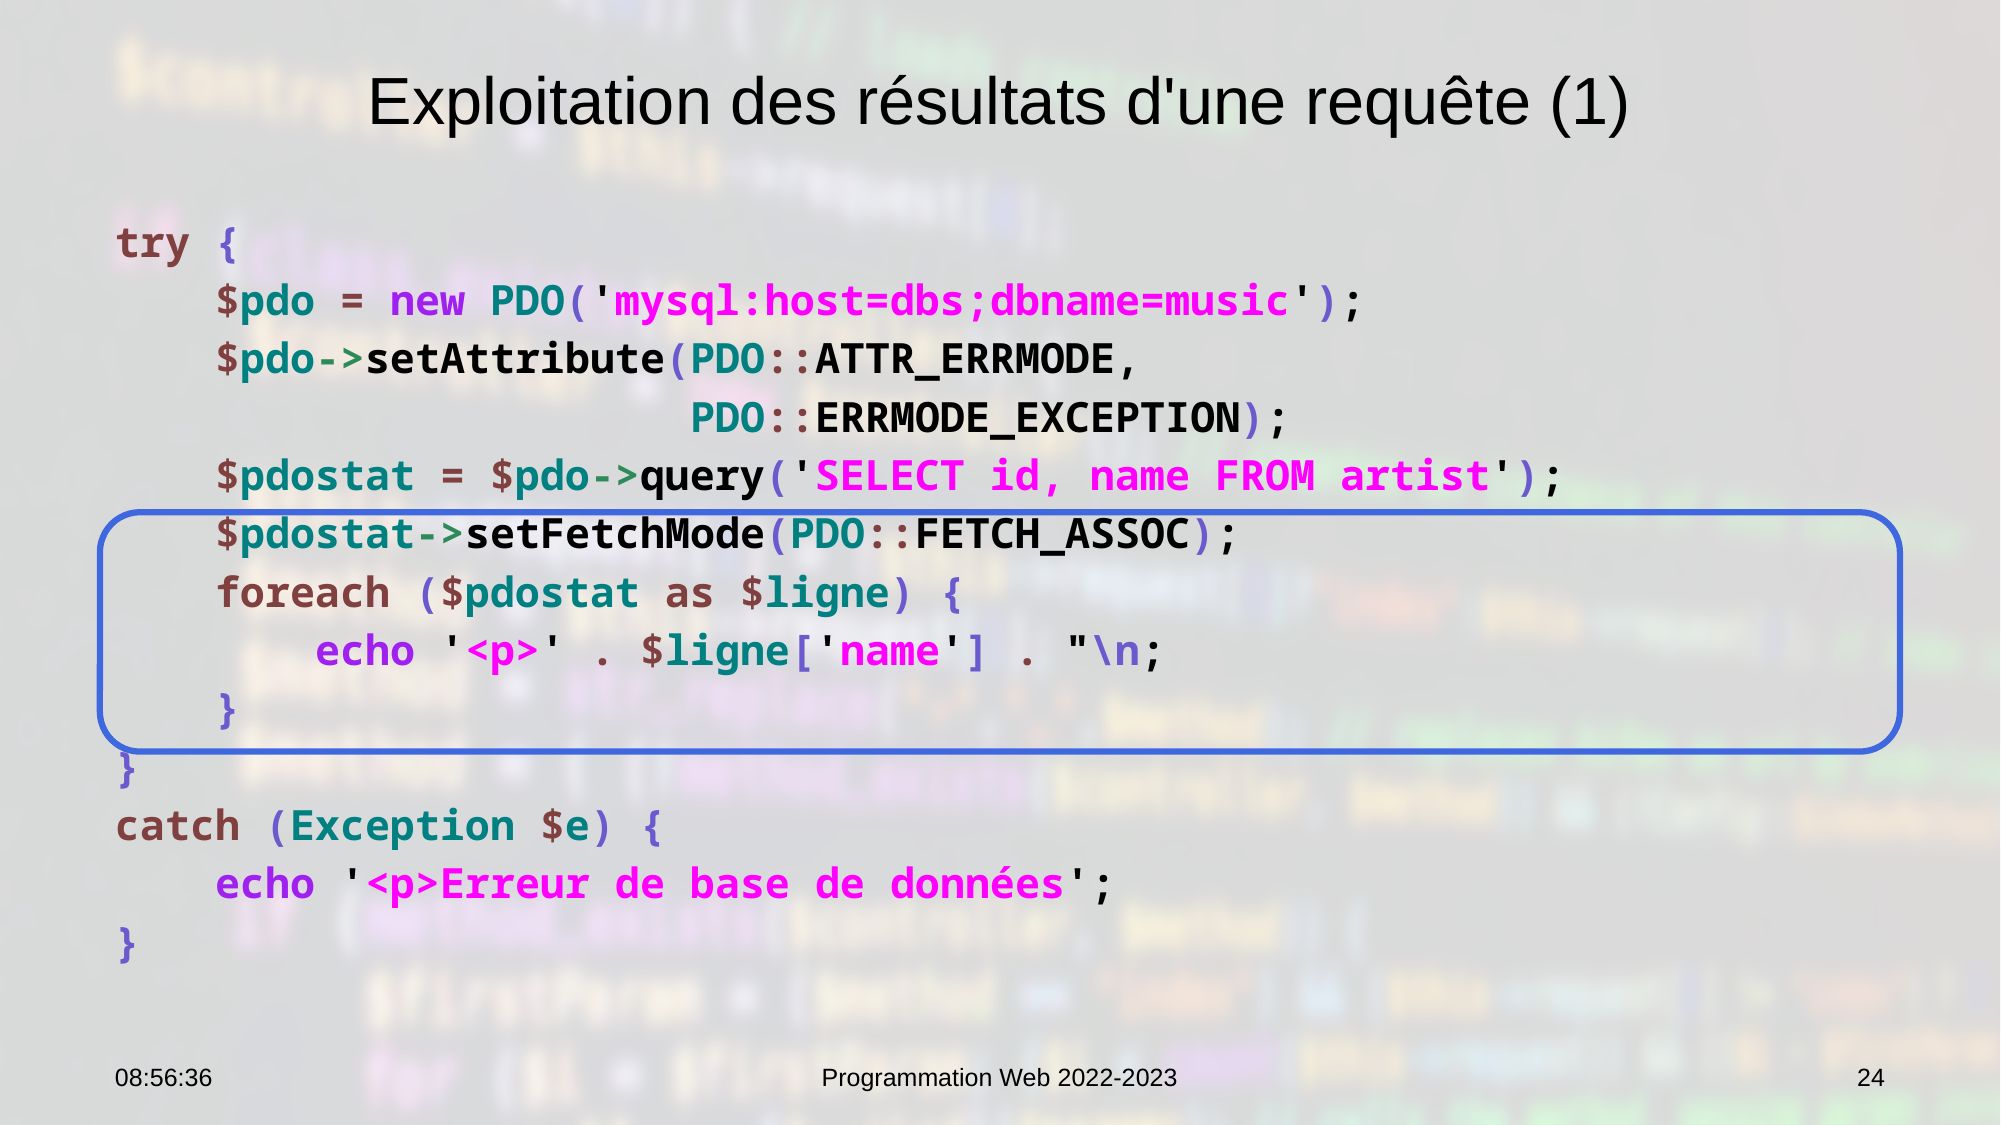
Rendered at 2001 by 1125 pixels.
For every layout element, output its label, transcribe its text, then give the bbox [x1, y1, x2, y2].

title Exploitation des résultats d'une requête (1) [324, 44, 1676, 152]
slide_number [99, 1058, 567, 1100]
text_box [99, 512, 1900, 752]
picture [0, 0, 2001, 1125]
footer Programmation Web 2022-2023 [683, 1058, 1317, 1100]
slide_number 24 [1433, 1058, 1901, 1100]
list try { $pdo = new PDO('mysql:host=dbs;dbname=music'); $pdo->setAttribute(PDO::ATTR_ERRMODE, PDO::ERRMODE_EXCEPTION); $pdostat = $pdo->query('SELECT id, name FROM artist'); $pdostat->setFetchMode(PDO::FETCH_ASSOC); foreach ($pdostat as $ligne) { echo '<p>' . $ligne['name'] . "\n; } } catch (Exception $e) { echo '<p>Erreur de base de données'; } [99, 207, 1901, 1036]
